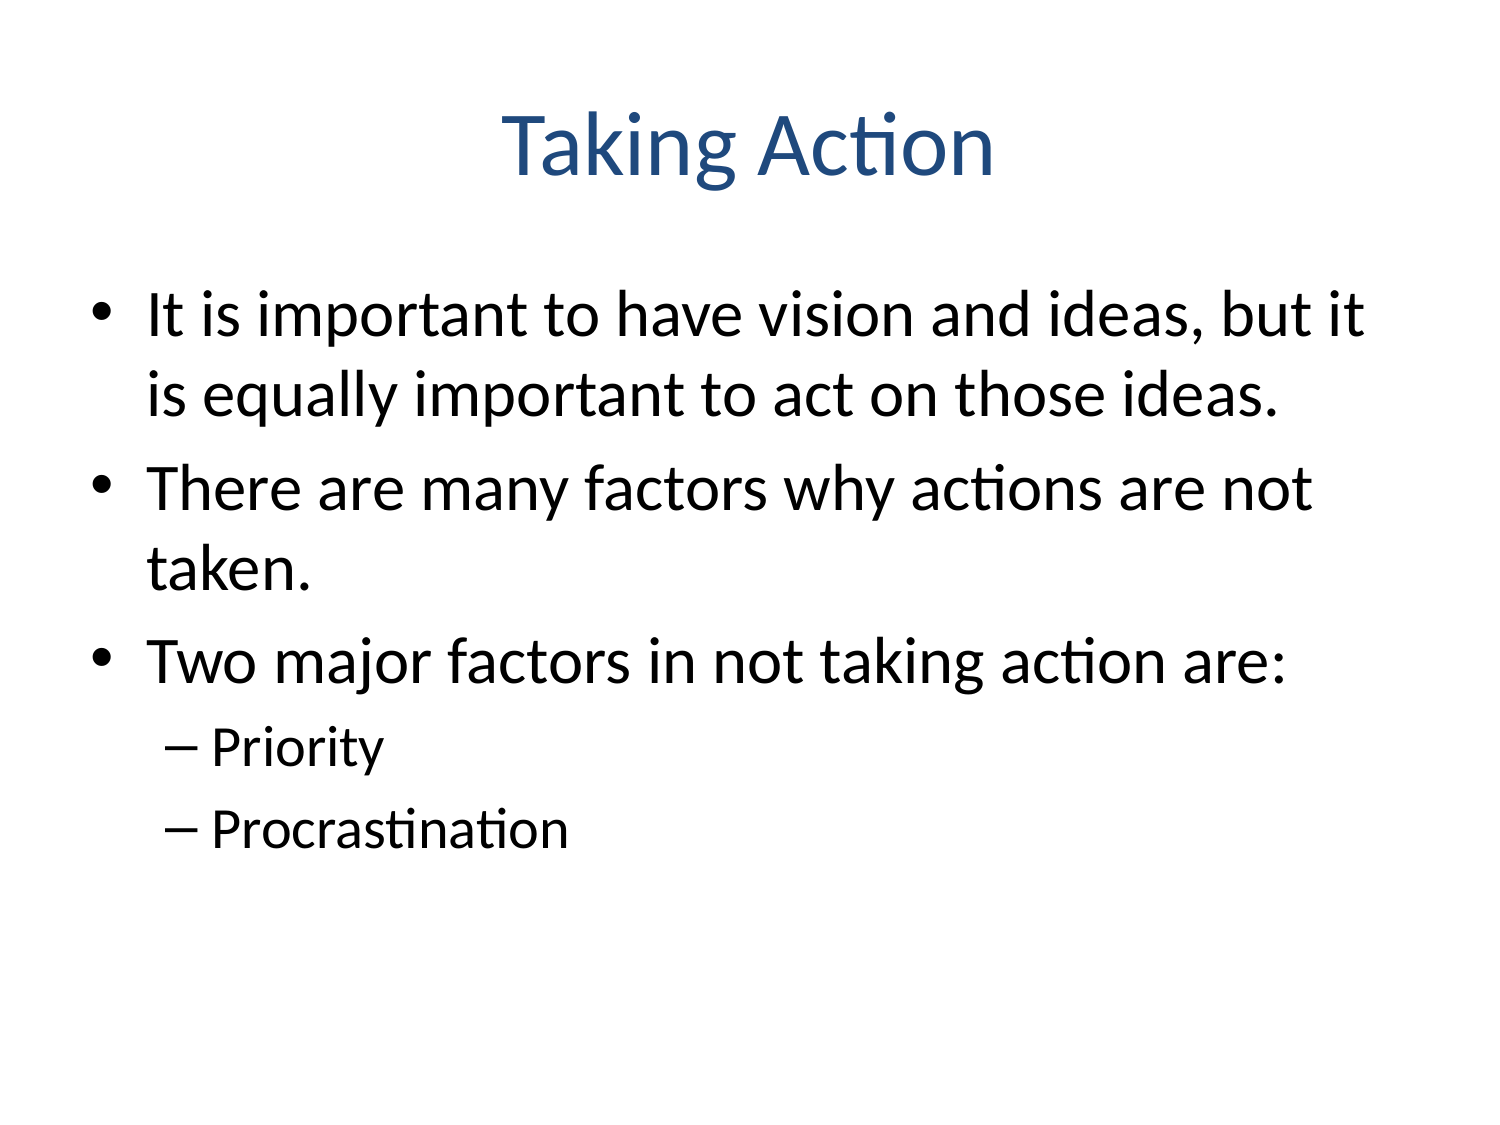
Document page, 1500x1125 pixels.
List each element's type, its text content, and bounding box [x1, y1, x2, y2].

title Taking Action [75, 45, 1425, 233]
list It is important to have vision and ideas, but it is equally important to act on those ideas. There are many factors why actions are not taken. Two major factors in not taking action are: Priority Procrastination [75, 262, 1425, 1005]
